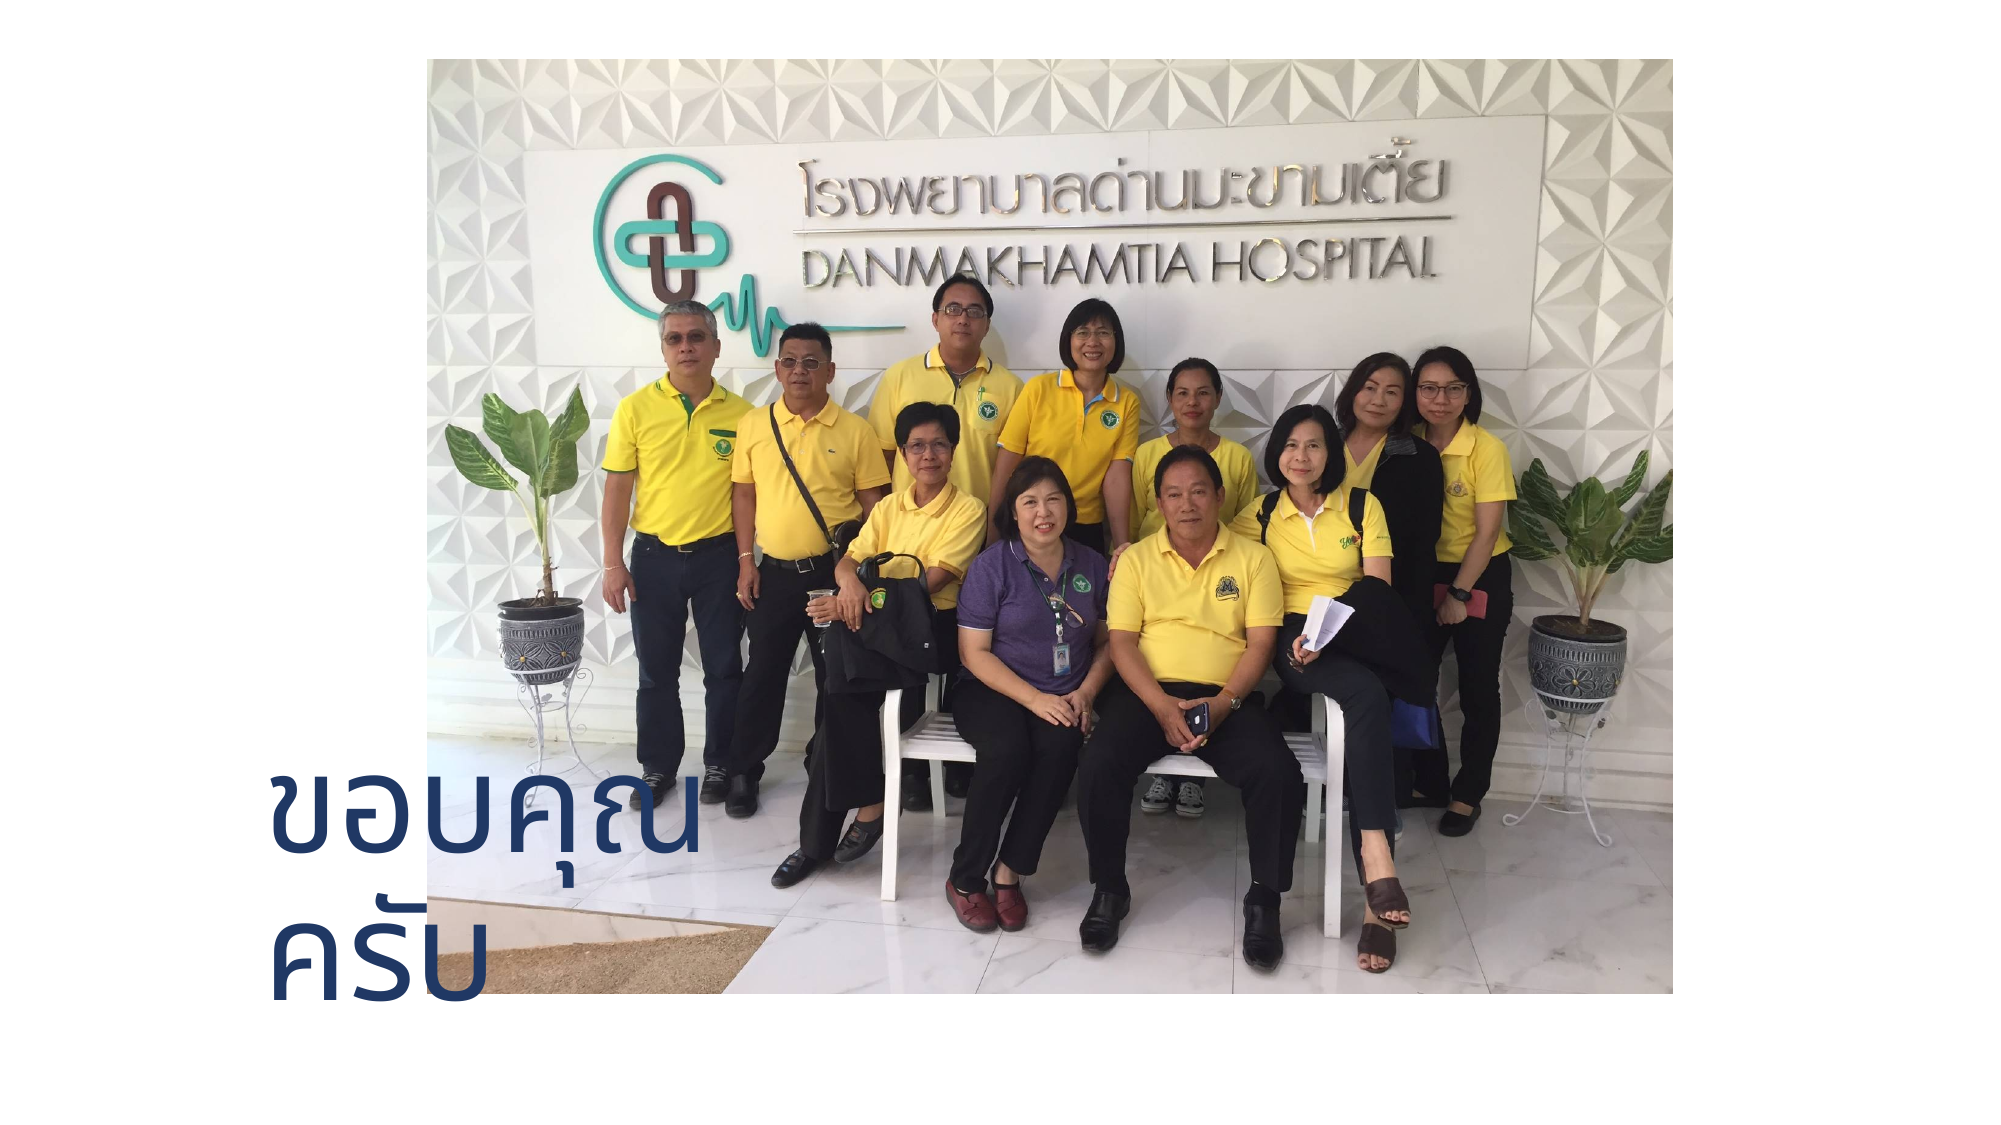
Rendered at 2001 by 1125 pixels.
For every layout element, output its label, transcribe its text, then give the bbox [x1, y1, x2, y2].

title ขอบคุณครับ [248, 800, 427, 965]
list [427, 59, 1673, 994]
